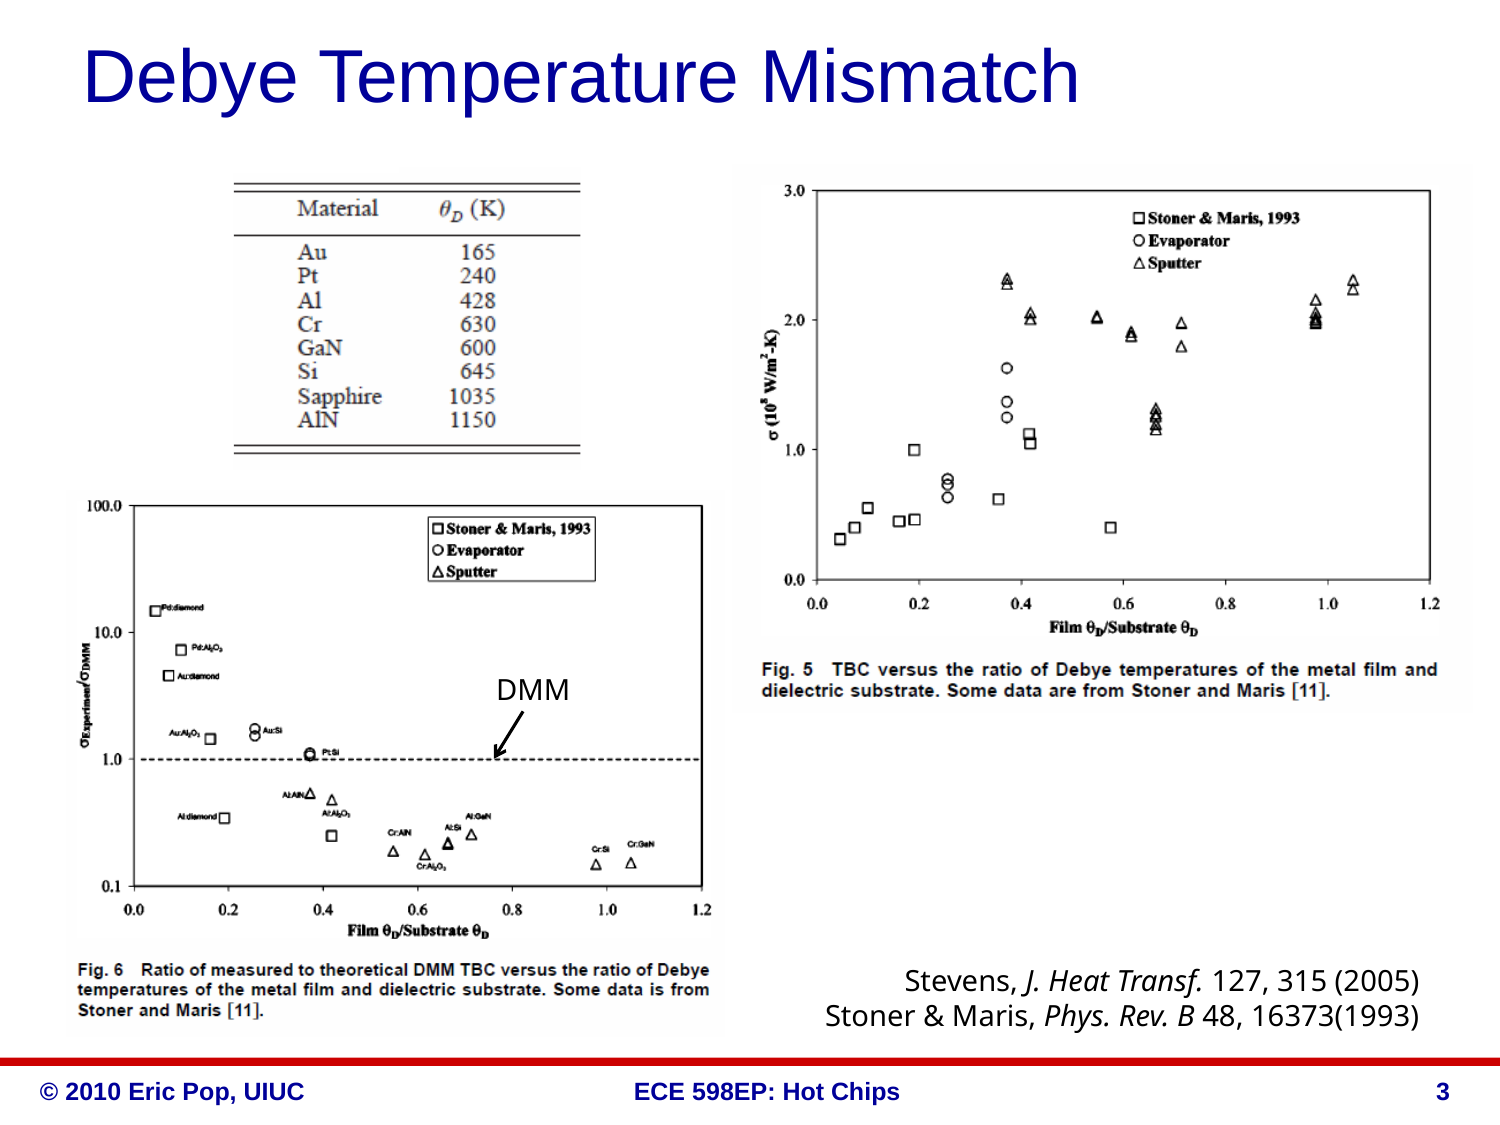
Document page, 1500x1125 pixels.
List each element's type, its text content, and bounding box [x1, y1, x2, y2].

slide_number 3 [1362, 1075, 1451, 1106]
picture [732, 164, 1473, 713]
title Debye Temperature Mismatch [66, 20, 1418, 127]
picture [66, 490, 725, 1037]
picture [233, 166, 581, 470]
text_box Stevens, J. Heat Transf. 127, 315 (2005) Stoner & Maris, Phys. Rev. B 48, 16373(1993) [810, 954, 1434, 1040]
